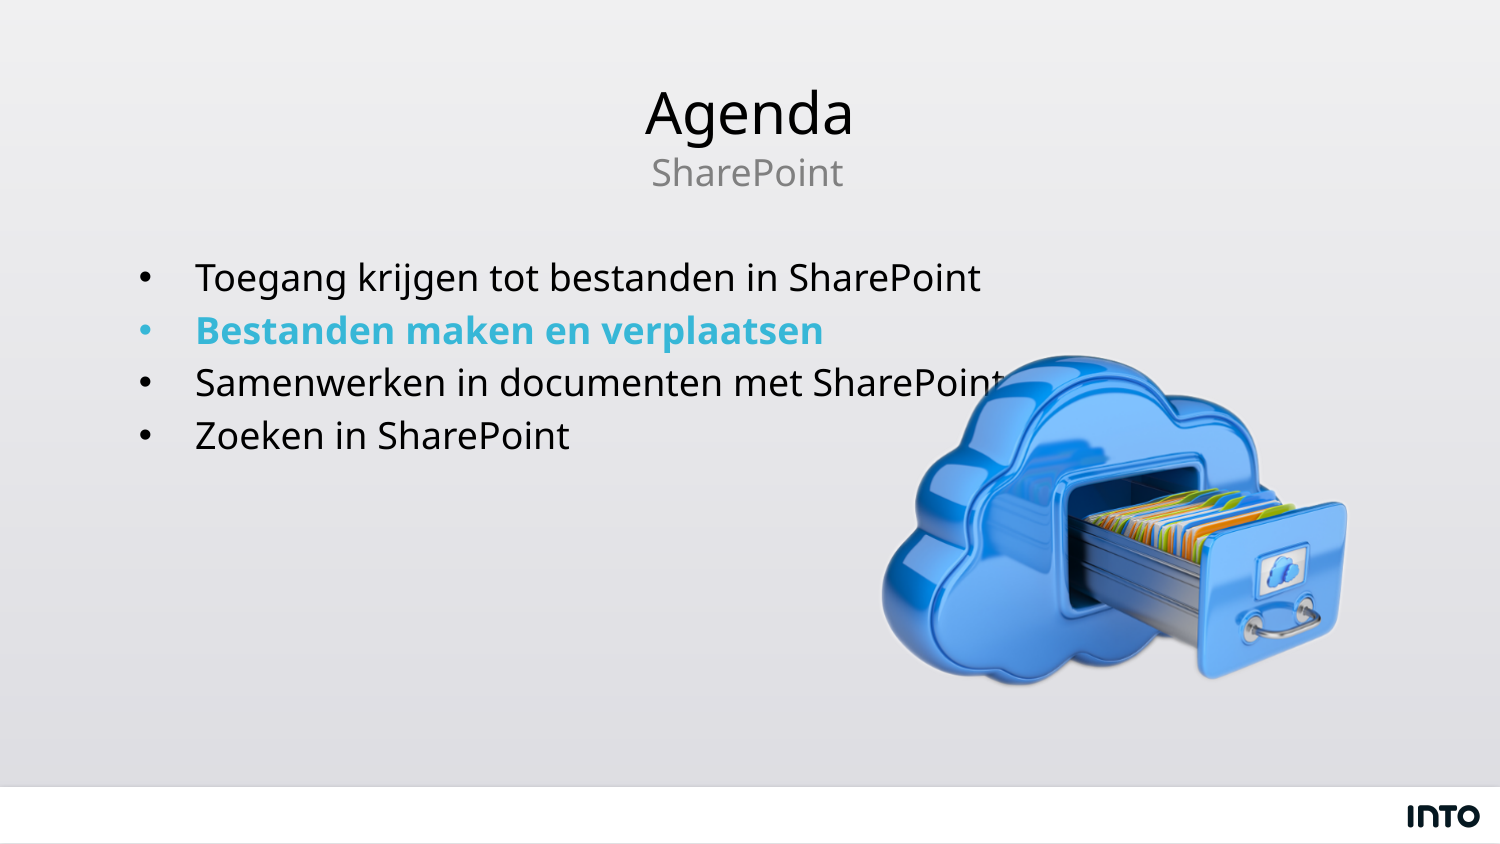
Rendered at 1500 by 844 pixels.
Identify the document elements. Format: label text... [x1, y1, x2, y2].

list SharePoint [257, 141, 1239, 212]
text_box Toegang krijgen tot bestanden in SharePoint Bestanden maken en verplaatsen Samenwerken in documenten met SharePoint Zoeken in SharePoint [124, 246, 1434, 703]
title Agenda [75, 69, 1425, 154]
picture [877, 350, 1356, 709]
